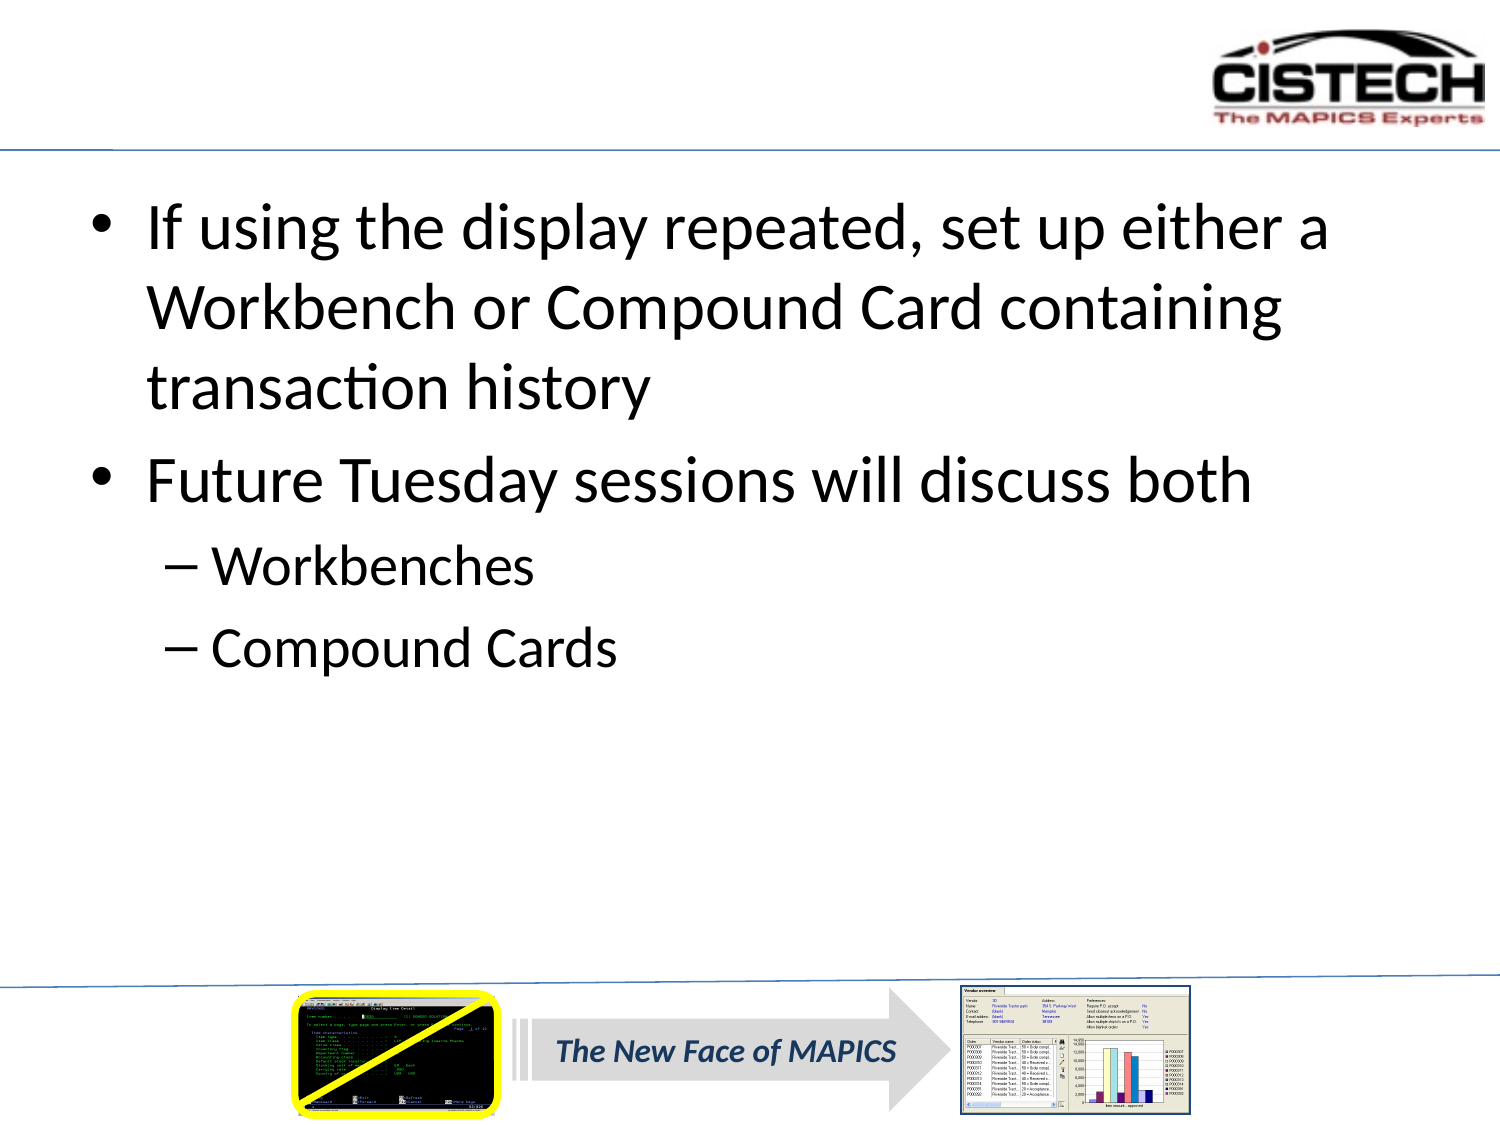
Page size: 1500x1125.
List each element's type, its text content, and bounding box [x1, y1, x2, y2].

picture [962, 987, 1189, 1113]
picture [299, 998, 479, 1099]
picture [305, 1003, 494, 1111]
picture [1209, 29, 1485, 127]
list If using the display repeated, set up either a Workbench or Compound Card containing transaction history Future Tuesday sessions will discuss both Workbenches Compound Cards [75, 174, 1425, 963]
